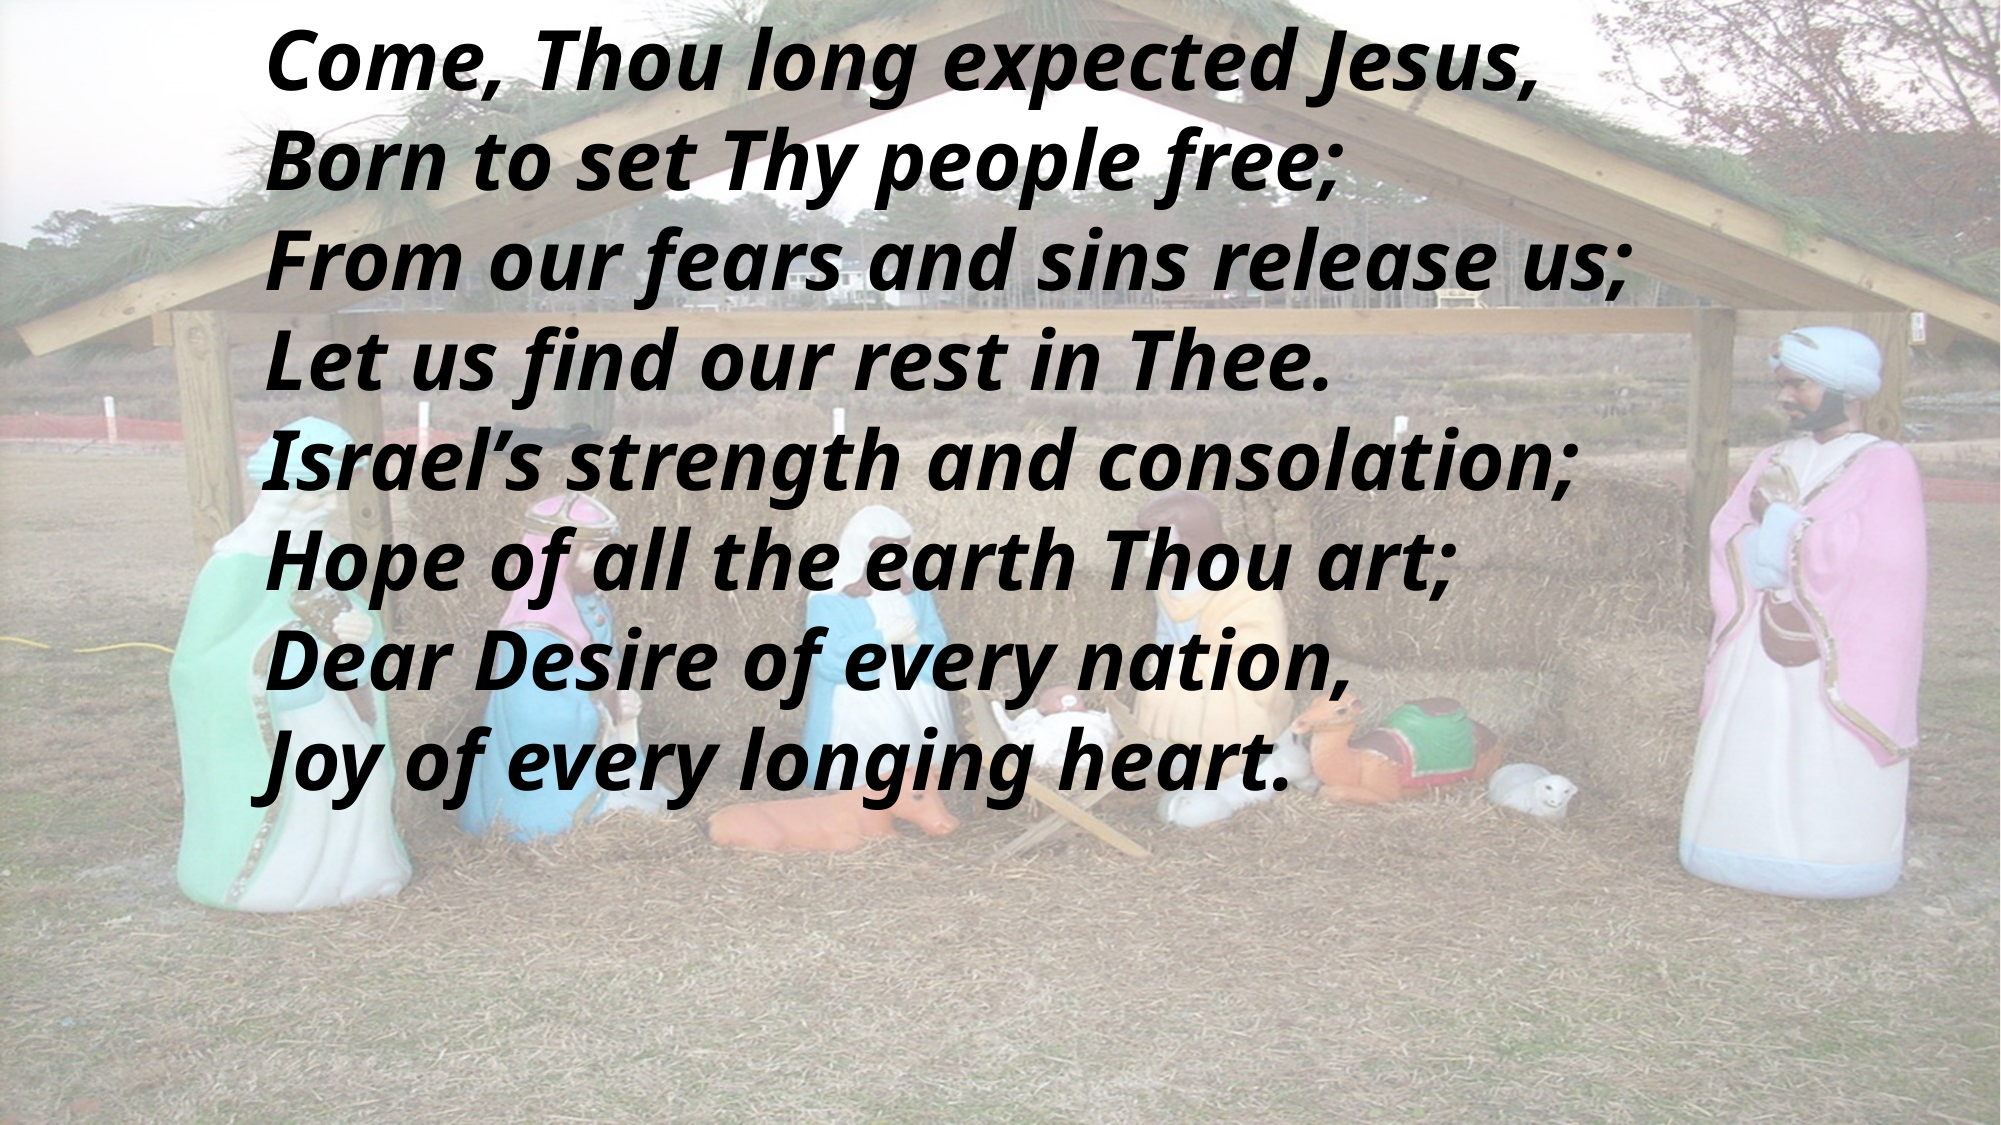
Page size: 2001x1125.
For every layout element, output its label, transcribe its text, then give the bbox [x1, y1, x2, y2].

text_box Come, Thou long expected Jesus, Born to set Thy people free; From our fears and sins release us; Let us find our rest in Thee. Israel’s strength and consolation; Hope of all the earth Thou art; Dear Desire of every nation, Joy of every longing heart. [249, 0, 1750, 925]
picture [0, 0, 2001, 1125]
